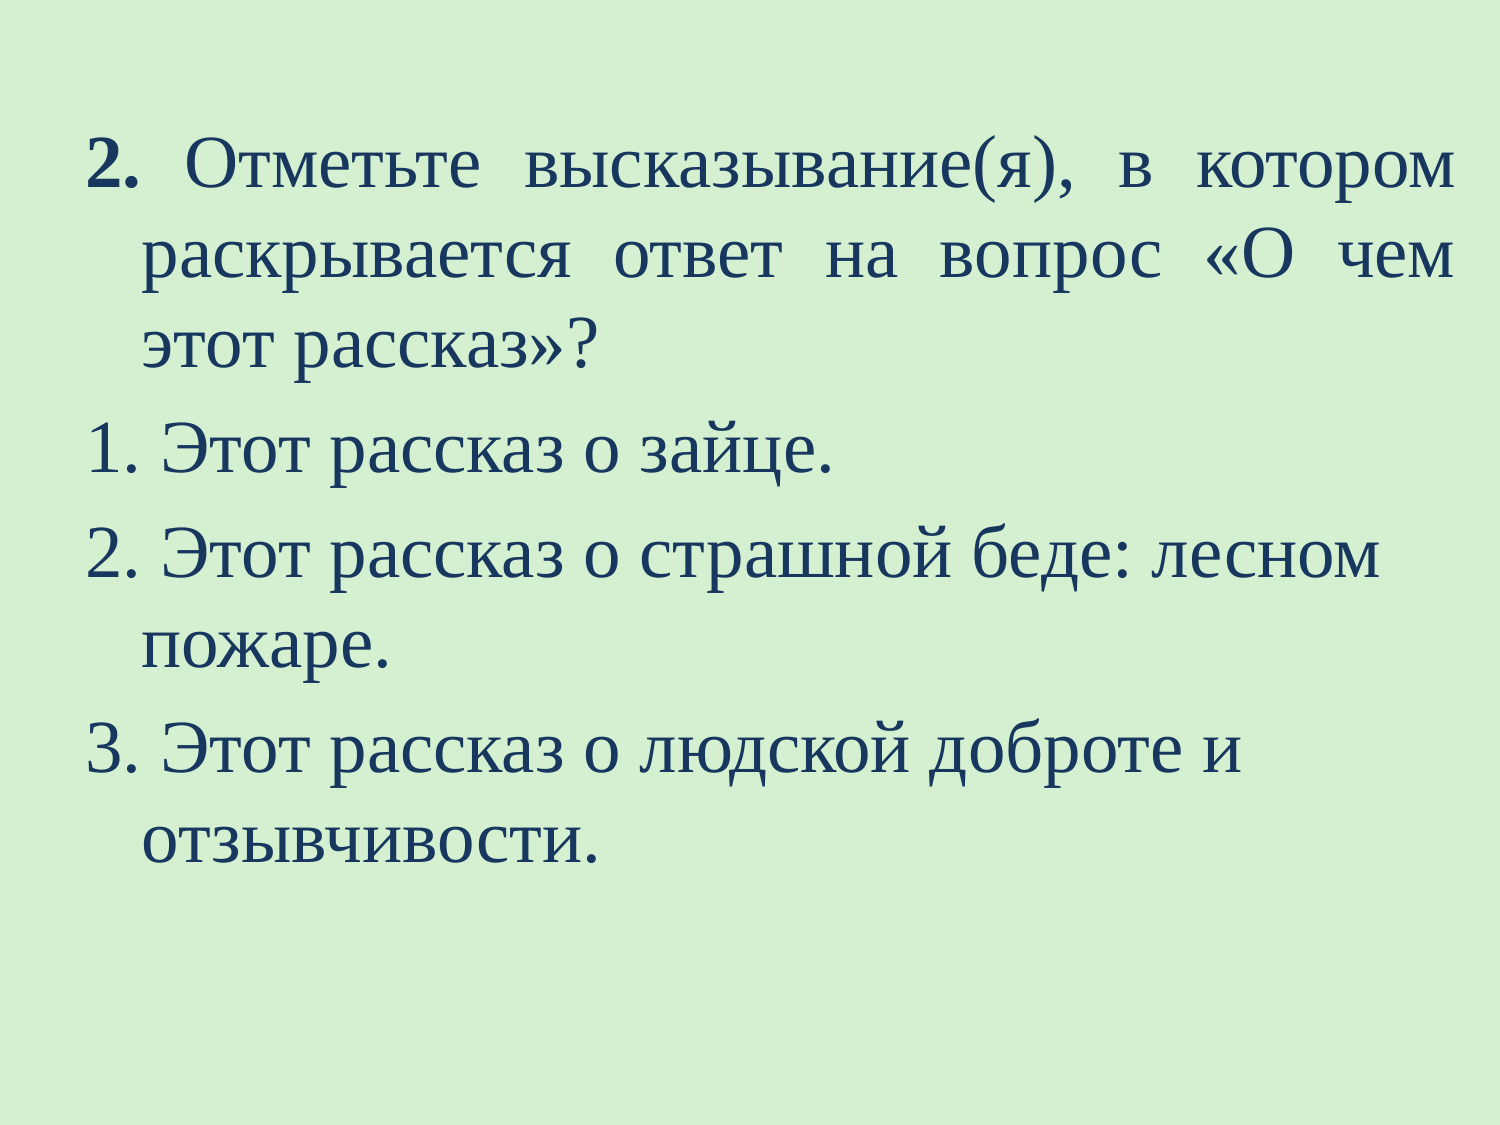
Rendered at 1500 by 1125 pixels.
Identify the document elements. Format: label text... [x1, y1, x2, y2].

list 2. Отметьте высказывание(я), в котором раскрывается ответ на вопрос «О чем этот рассказ»? 1. Этот рассказ о зайце. 2. Этот рассказ о страшной беде: лесном пожаре. 3. Этот рассказ о людской доброте и отзывчивости. [70, 105, 1472, 1005]
